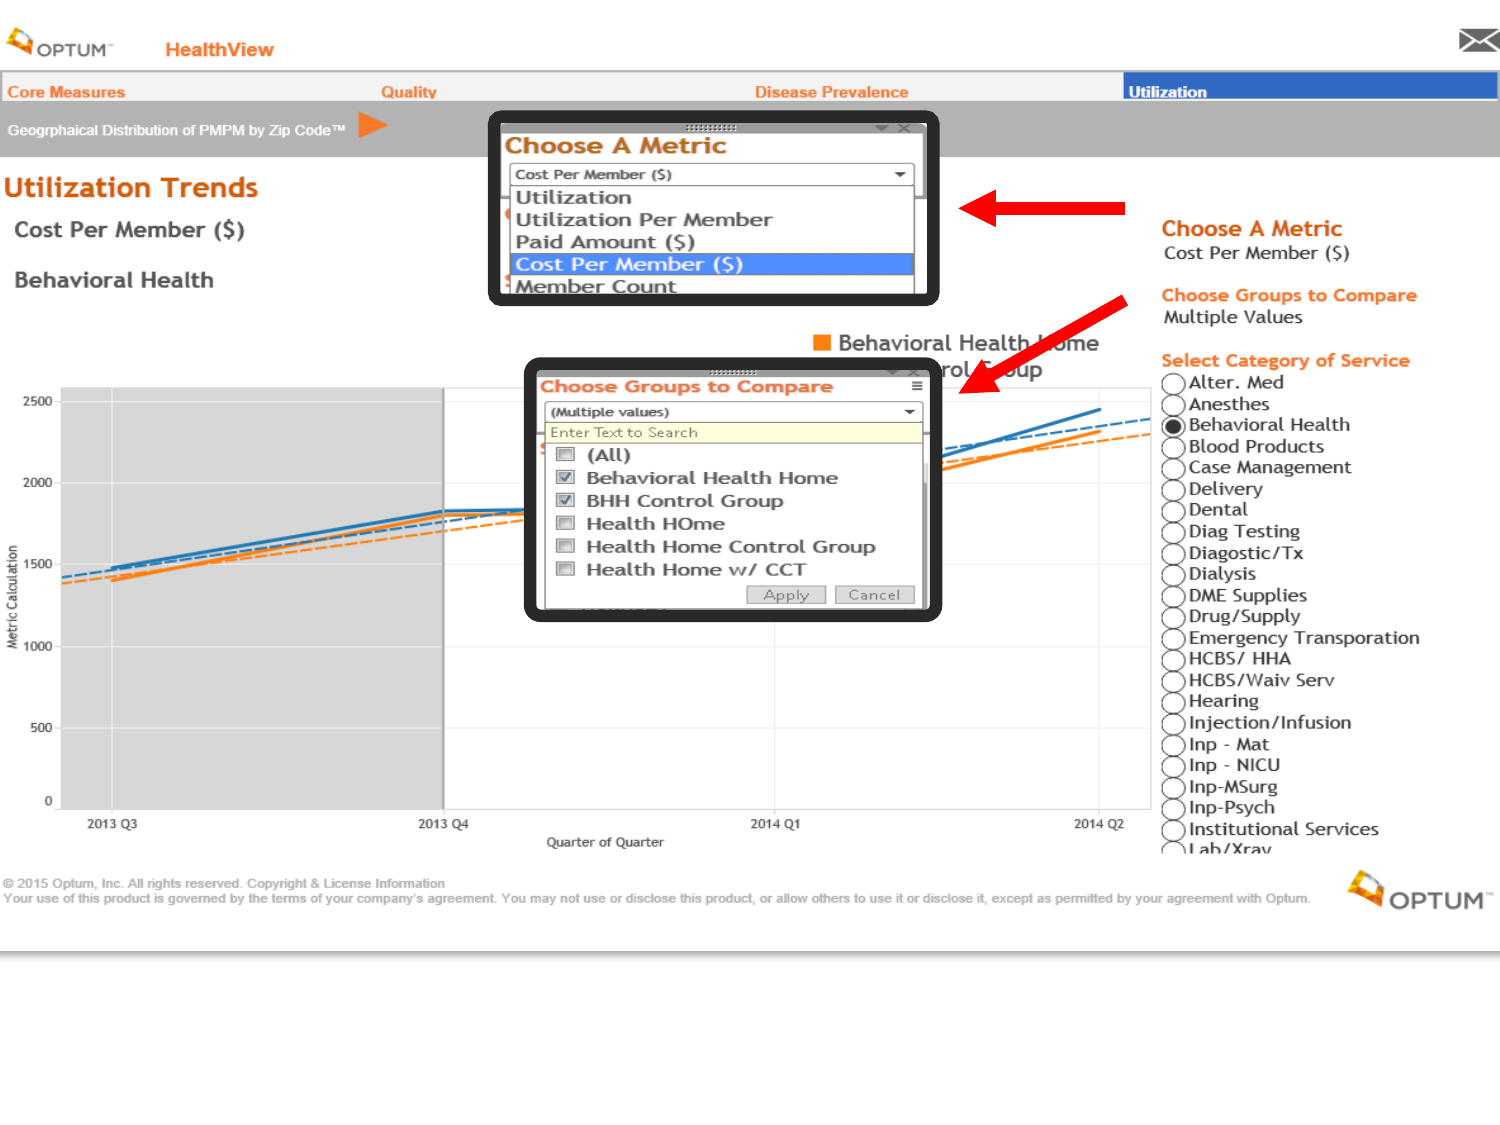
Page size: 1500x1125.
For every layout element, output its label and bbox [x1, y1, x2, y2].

picture [0, 22, 1500, 921]
text_box [958, 299, 1126, 394]
